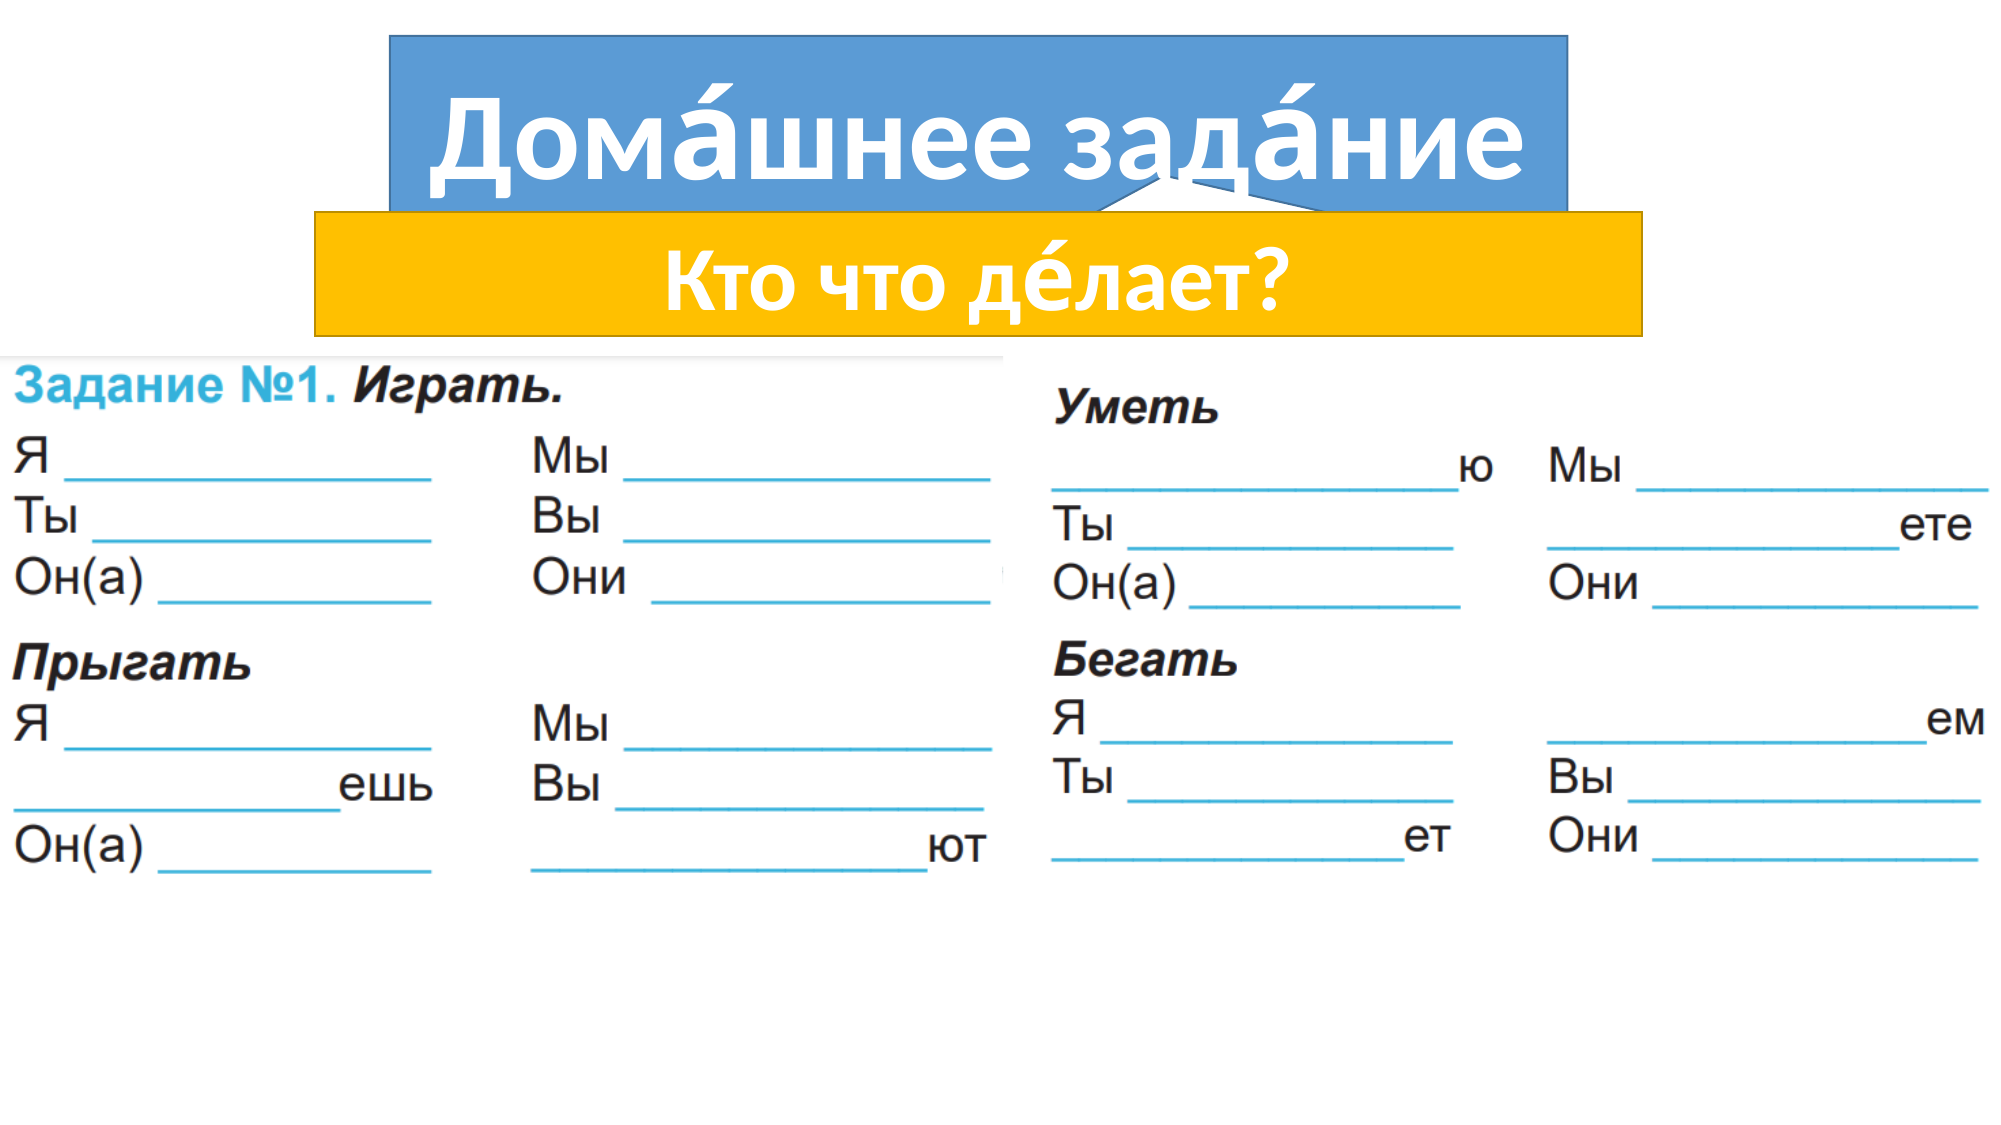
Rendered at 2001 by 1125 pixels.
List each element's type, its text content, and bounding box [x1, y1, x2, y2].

text_box Кто что де́лает? [314, 211, 1643, 337]
picture [1039, 378, 2000, 896]
text_box Дома́шнее зада́ние [388, 34, 1569, 211]
picture [0, 356, 1004, 874]
